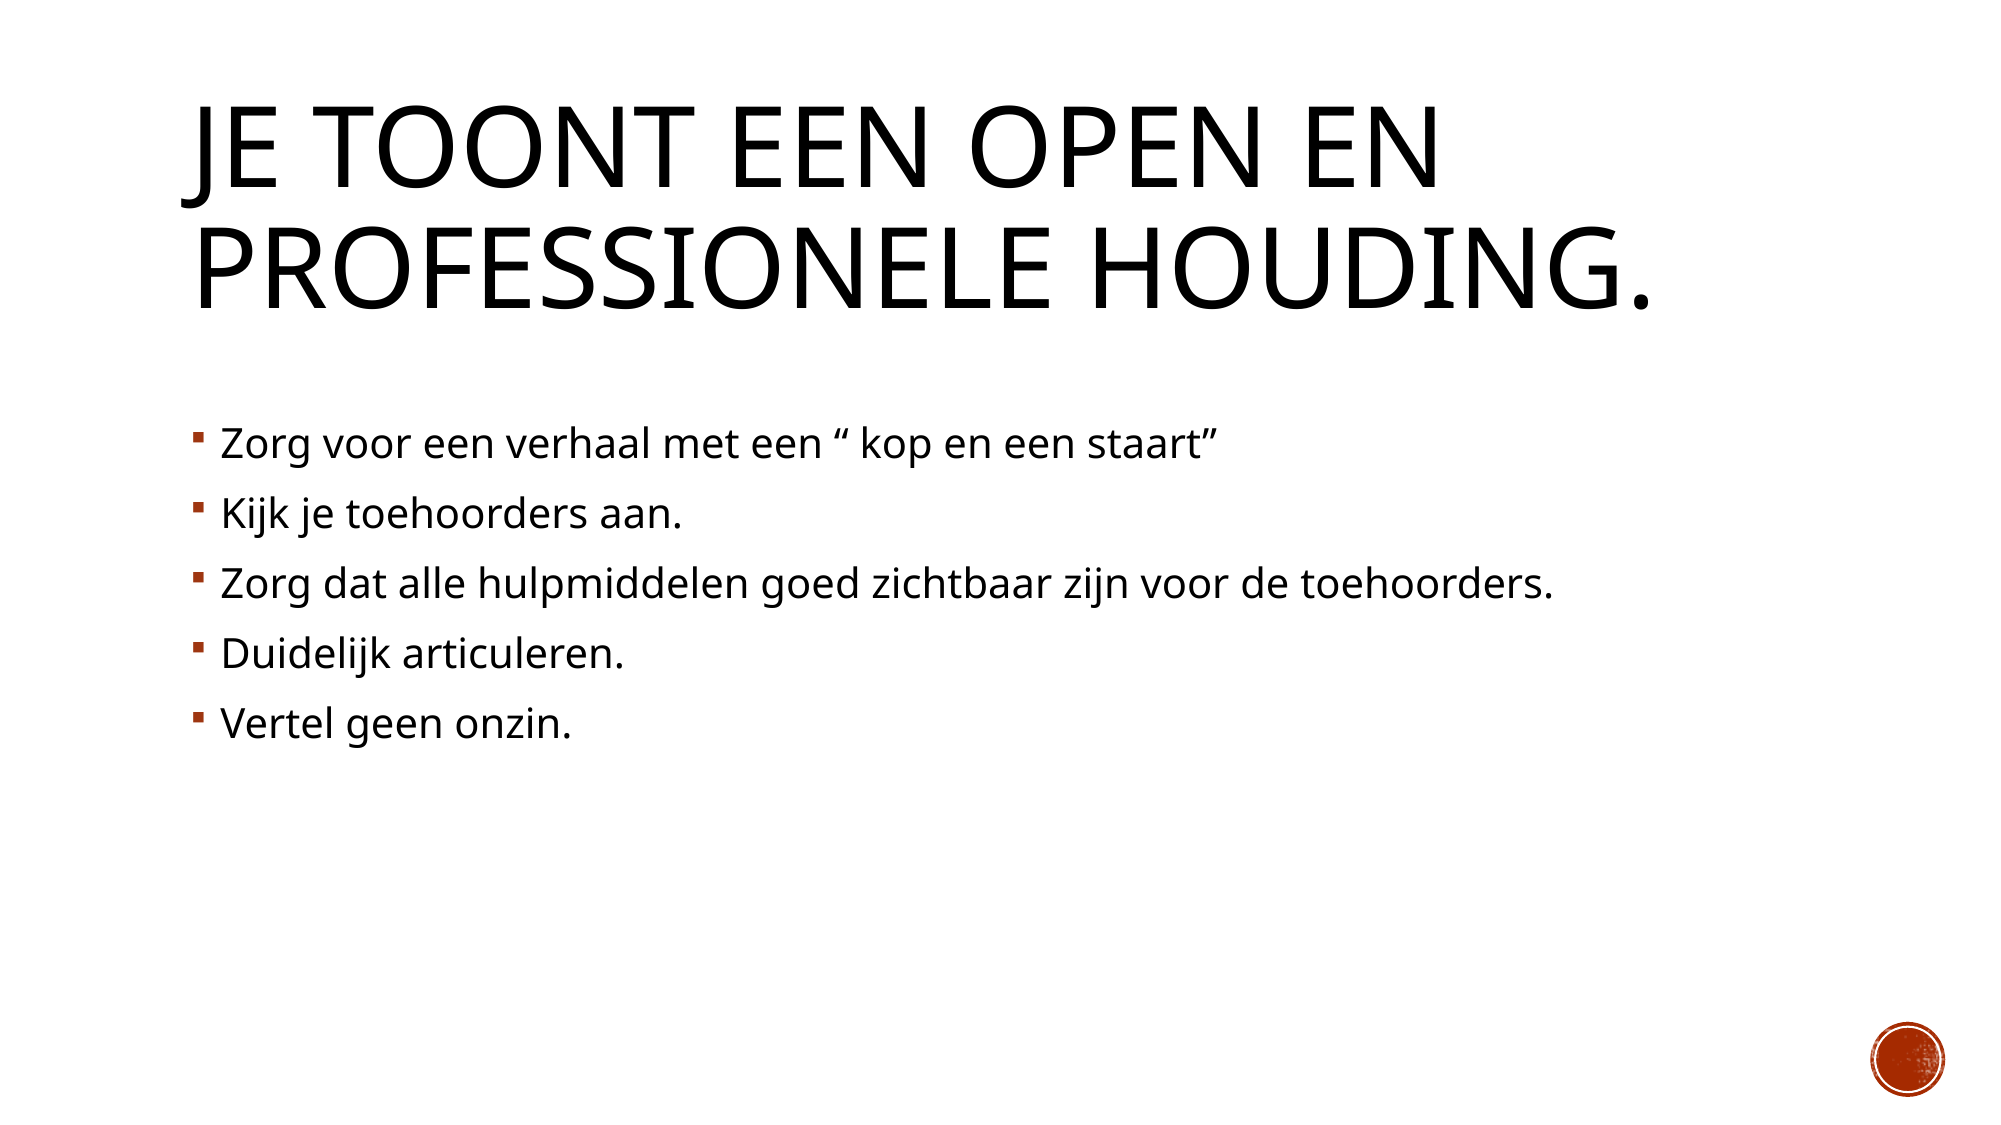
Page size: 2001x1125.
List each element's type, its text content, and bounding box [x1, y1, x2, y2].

list Zorg voor een verhaal met een “ kop en een staart” Kijk je toehoorders aan. Zorg dat alle hulpmiddelen goed zichtbaar zijn voor de toehoorders. Duidelijk articuleren. Vertel geen onzin. [175, 414, 1826, 849]
title Je Toont een open en professionele houding. [175, 79, 1826, 344]
